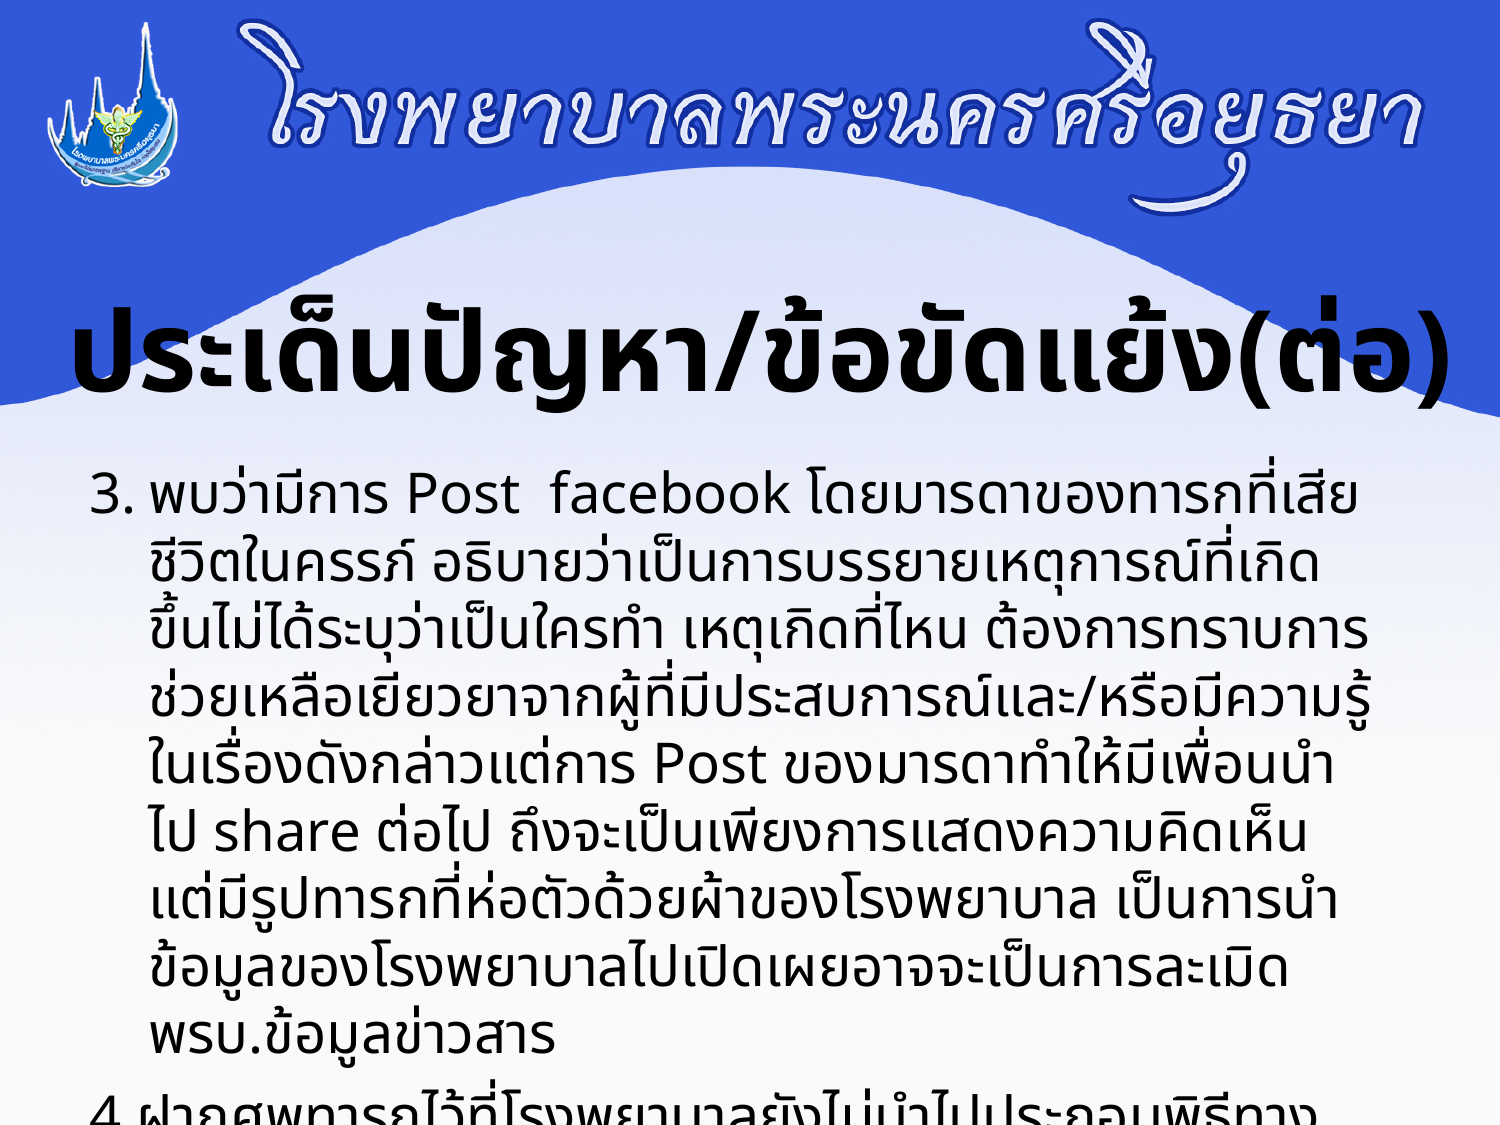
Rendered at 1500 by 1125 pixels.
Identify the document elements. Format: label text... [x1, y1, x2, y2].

text_box ประเด็นปัญหา/ข้อขัดแย้ง(ต่อ) [52, 271, 1468, 422]
picture [0, 0, 1500, 1125]
list พบว่ามีการ Post facebook โดยมารดาของทารกที่เสียชีวิตในครรภ์ อธิบายว่าเป็นการบรรยายเหตุการณ์ที่เกิดขึ้นไม่ได้ระบุว่าเป็นใครทำ เหตุเกิดที่ไหน ต้องการทราบการช่วยเหลือเยียวยาจากผู้ที่มีประสบการณ์และ/หรือมีความรู้ในเรื่องดังกล่าวแต่การ Post ของมารดาทำให้มีเพื่อนนำไป share ต่อไป ถึงจะเป็นเพียงการแสดงความคิดเห็นแต่มีรูปทารกที่ห่อตัวด้วยผ้าของโรงพยาบาล เป็นการนำข้อมูลของโรงพยาบาลไปเปิดเผยอาจจะเป็นการละเมิดพรบ.ข้อมูลข่าวสาร ฝากศพทารกไว้ที่โรงพยาบาลยังไม่นำไปประกอบพิธีทางศาสนา การเยียวยาค่ารักษา ขอเป็นค่าเสียหายที่บุตรเสียชีวิต ภาวะแทรกซ้อนจากการคลอดทำให้ต้องนอนโรงพยาบาลนาน ค่าทำขวัญกรณีได้รับความเสียใจให้แก่ญาติ [74, 450, 1391, 1073]
picture [96, 1101, 110, 1122]
